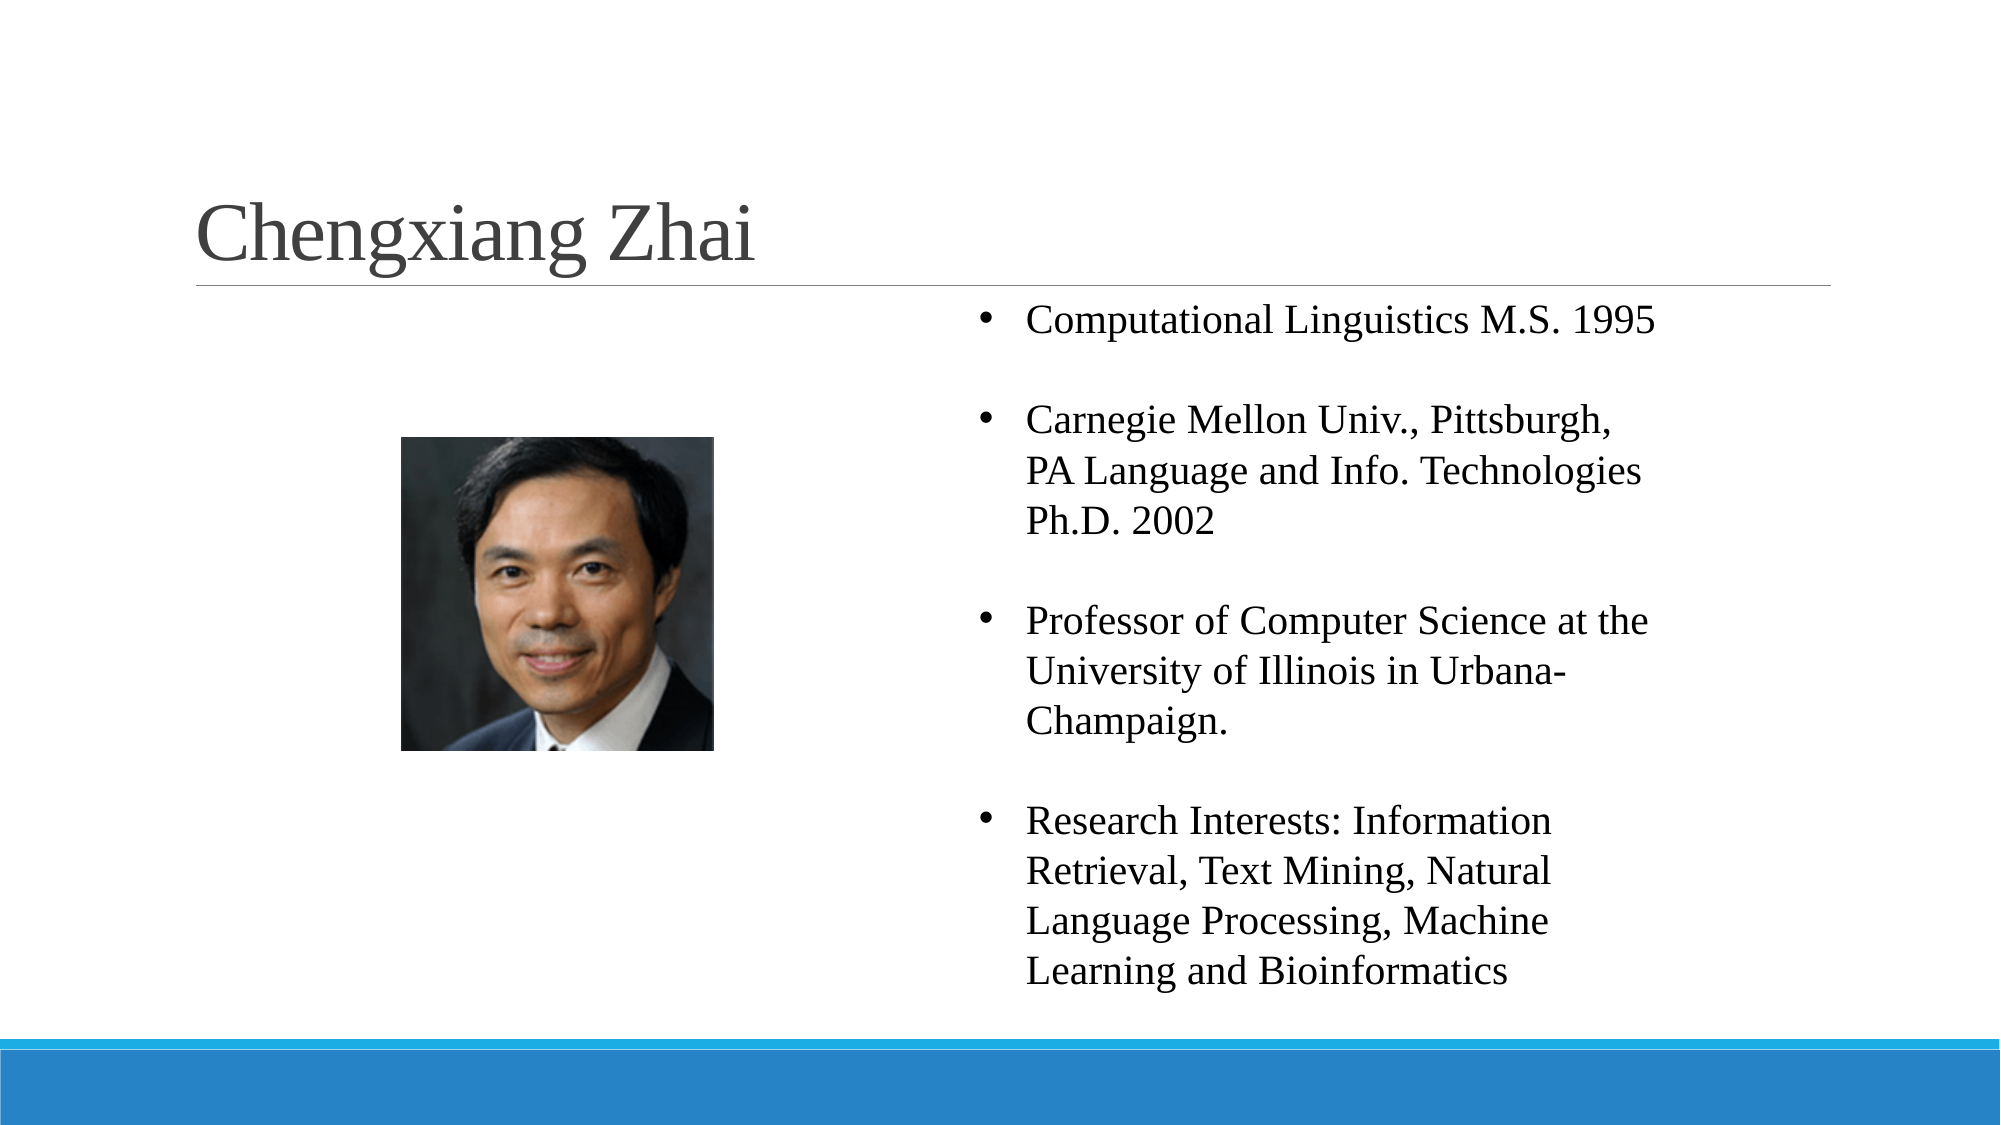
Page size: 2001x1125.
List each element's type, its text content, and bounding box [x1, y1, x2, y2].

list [400, 437, 715, 751]
title Chengxiang Zhai [180, 47, 1830, 285]
text_box Computational Linguistics M.S. 1995 Carnegie Mellon Univ., Pittsburgh, PA Language and Info. Technologies Ph.D. 2002 Professor of Computer Science at the University of Illinois in Urbana-Champaign. Research Interests: Information Retrieval, Text Mining, Natural Language Processing, Machine Learning and Bioinformatics [964, 284, 1675, 1045]
